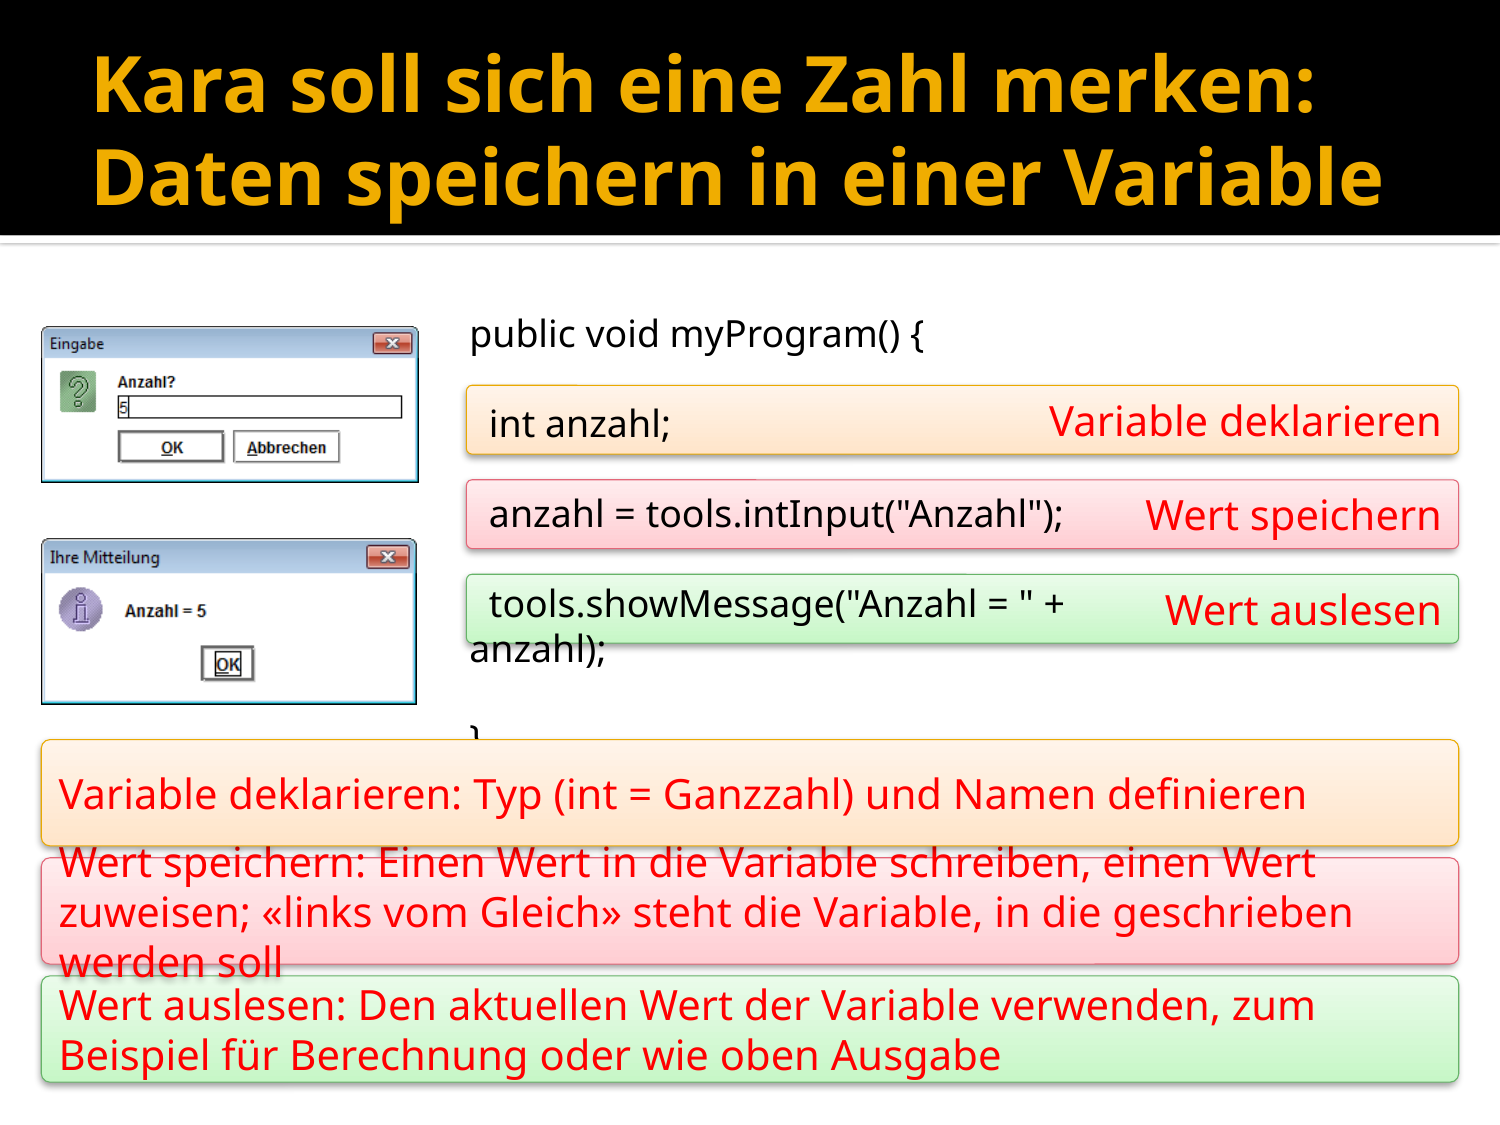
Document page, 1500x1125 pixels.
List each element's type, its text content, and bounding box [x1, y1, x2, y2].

title Kara soll sich eine Zahl merken: Daten speichern in einer Variable [75, 24, 1425, 231]
picture [41, 326, 419, 483]
text_box Wert auslesen: Den aktuellen Wert der Variable verwenden, zum Beispiel für Berechnung oder wie oben Ausgabe [40, 975, 1460, 1083]
text_box Variable deklarieren [1205, 384, 1460, 455]
text_box Wert auslesen [1205, 573, 1460, 644]
picture [41, 538, 417, 705]
text_box public void myProgram() { int anzahl; anzahl = tools.intInput("Anzahl"); tools.showMessage("Anzahl = " + anzahl); } [454, 302, 1205, 738]
text_box Wert speichern [1205, 479, 1460, 550]
text_box Wert speichern: Einen Wert in die Variable schreiben, einen Wert zuweisen; «links vom Gleich» steht die Variable, in die geschrieben werden soll [40, 857, 1460, 965]
text_box Variable deklarieren: Typ (int = Ganzzahl) und Namen definieren [40, 739, 1460, 847]
